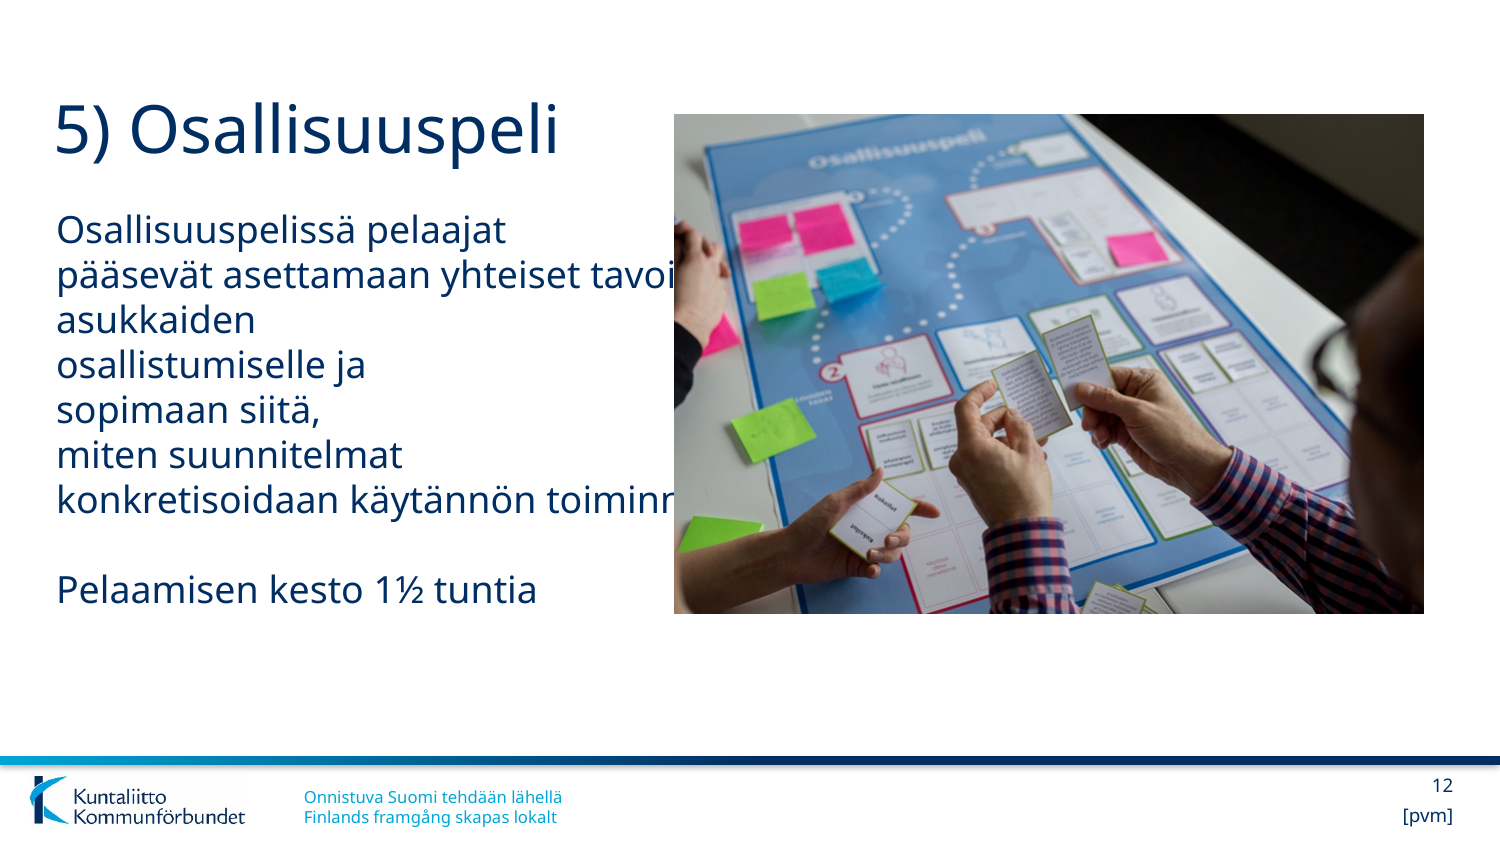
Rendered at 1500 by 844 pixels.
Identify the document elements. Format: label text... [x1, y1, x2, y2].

slide_number [pvm] [1305, 798, 1454, 832]
title 5) Osallisuuspeli [53, 33, 1388, 175]
picture [674, 114, 1424, 614]
text_box Osallisuuspelissä pelaajat pääsevät asettamaan yhteiset tavoitteet asukkaiden osallistumiselle ja sopimaan siitä, miten suunnitelmat konkretisoidaan käytännön toiminnaksi. Pelaamisen kesto 1½ tuntia [41, 198, 792, 664]
slide_number 12 [1389, 770, 1454, 803]
picture [29, 773, 246, 825]
